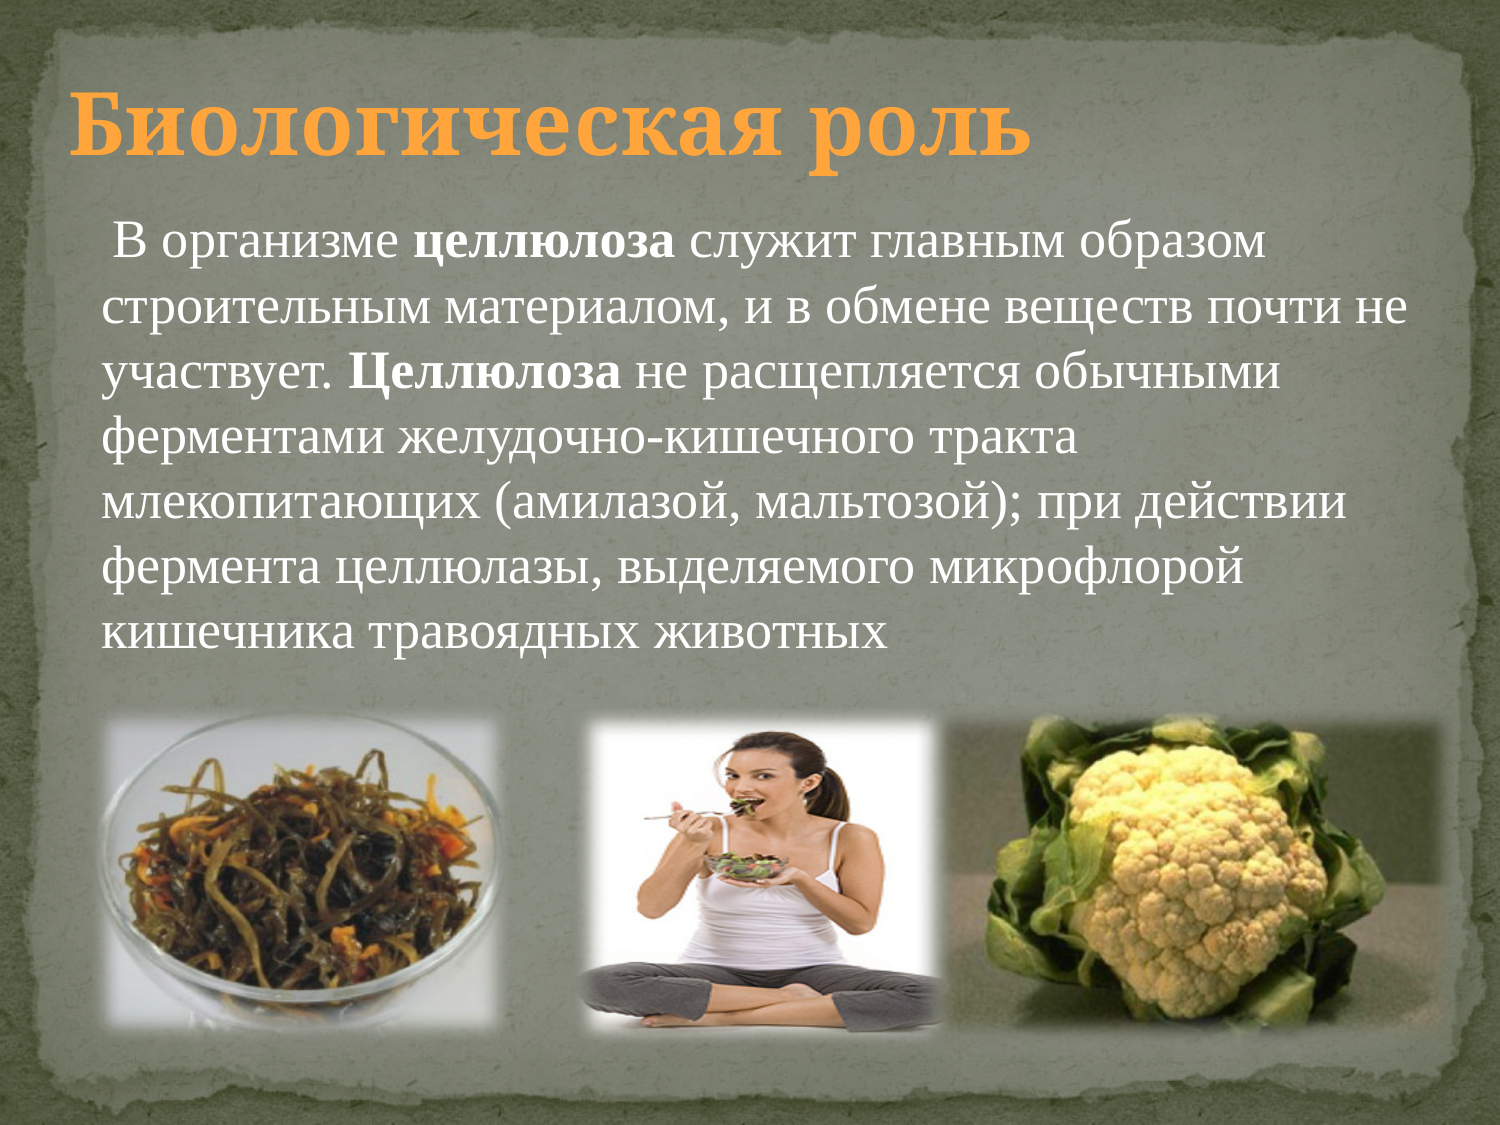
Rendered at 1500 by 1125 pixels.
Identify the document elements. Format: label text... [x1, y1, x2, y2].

picture [574, 706, 1458, 1045]
picture [90, 704, 513, 1044]
list В организме целлюлоза служит главным образом строительным материалом, и в обмене веществ почти не участвует. Целлюлоза не расщепляется обычными ферментами желудочно-кишечного тракта млекопитающих (амилазой, мальтозой); при действии фермента целлюлазы, выделяемого микрофлорой кишечника травоядных животных [41, 196, 1467, 752]
title Биологическая роль [53, 42, 1479, 181]
